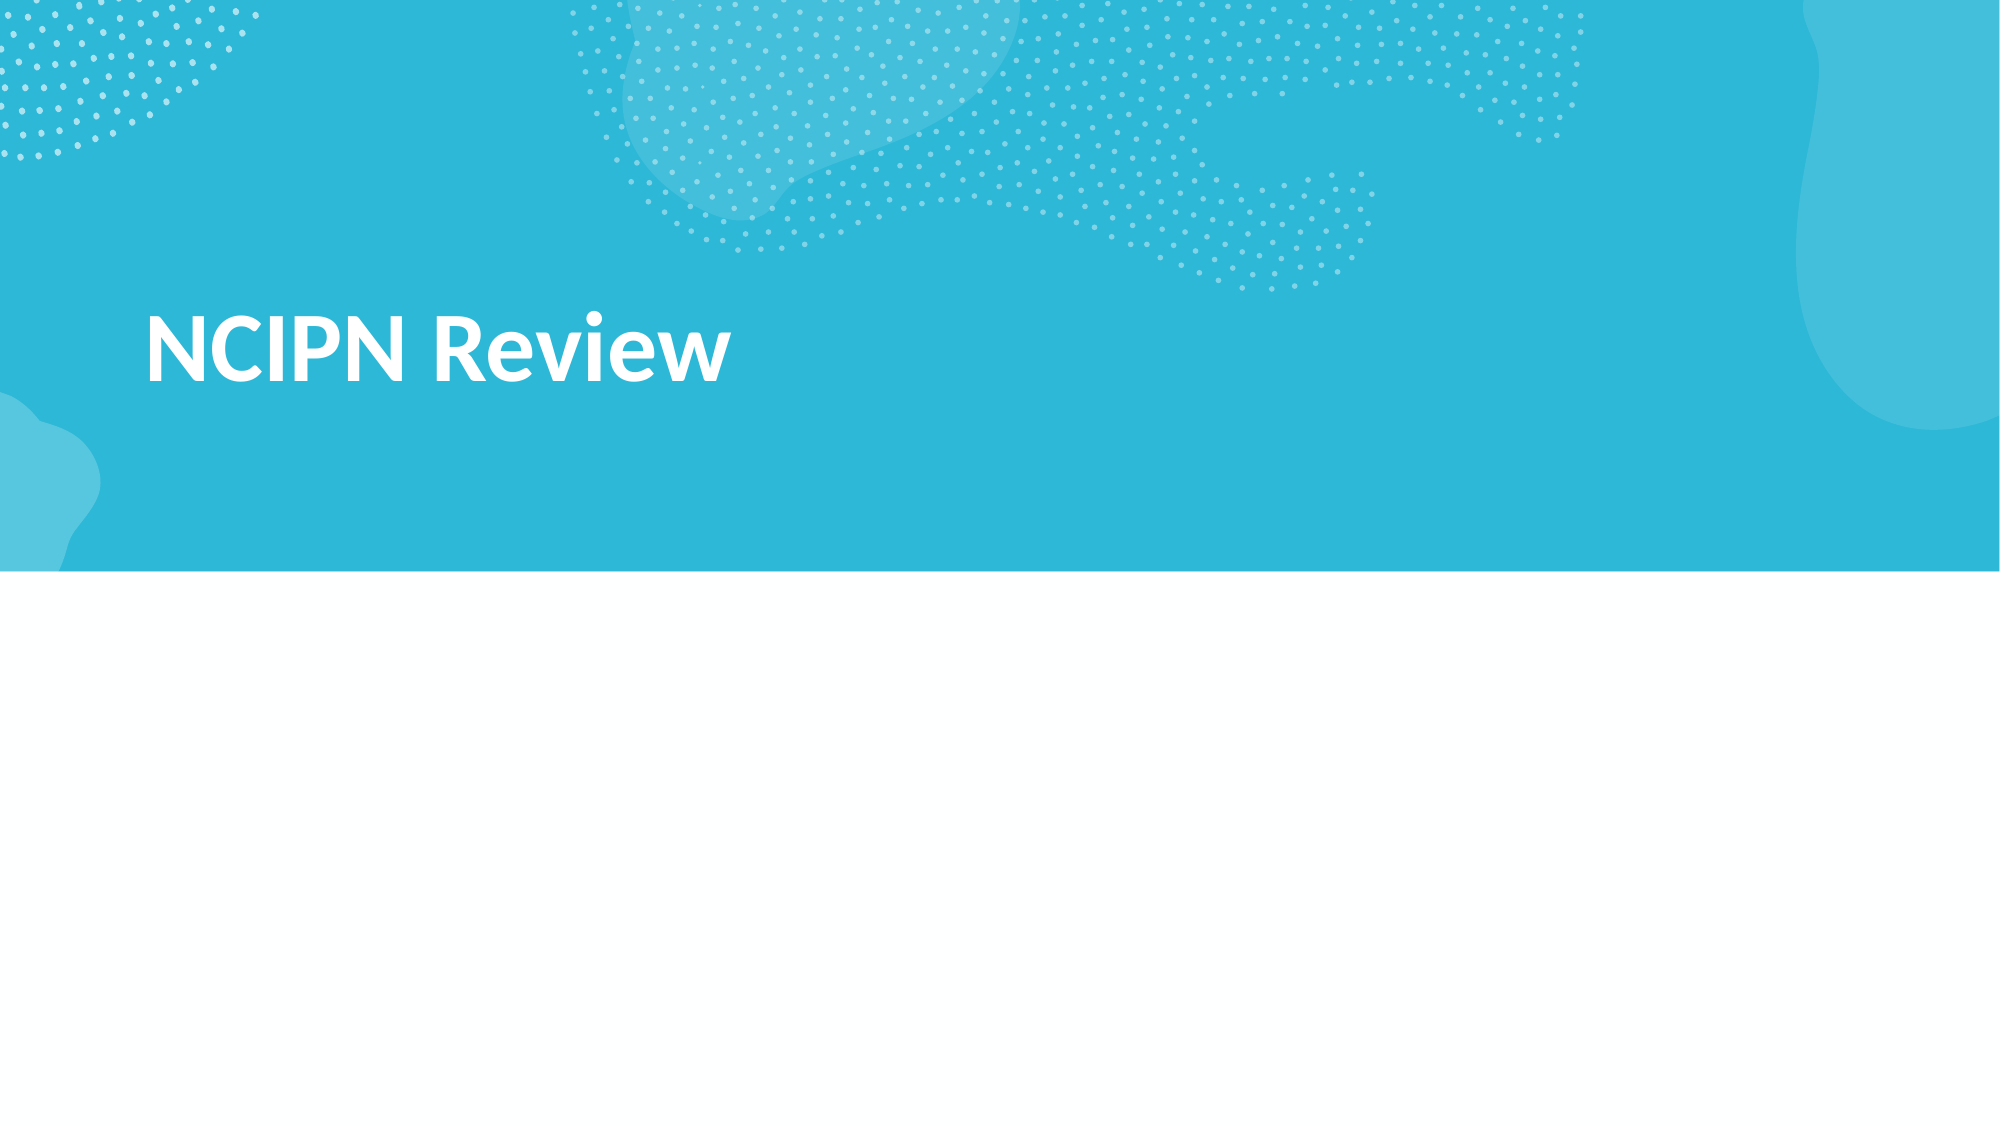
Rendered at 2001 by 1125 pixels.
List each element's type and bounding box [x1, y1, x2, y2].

text_box [0, 0, 2000, 1125]
